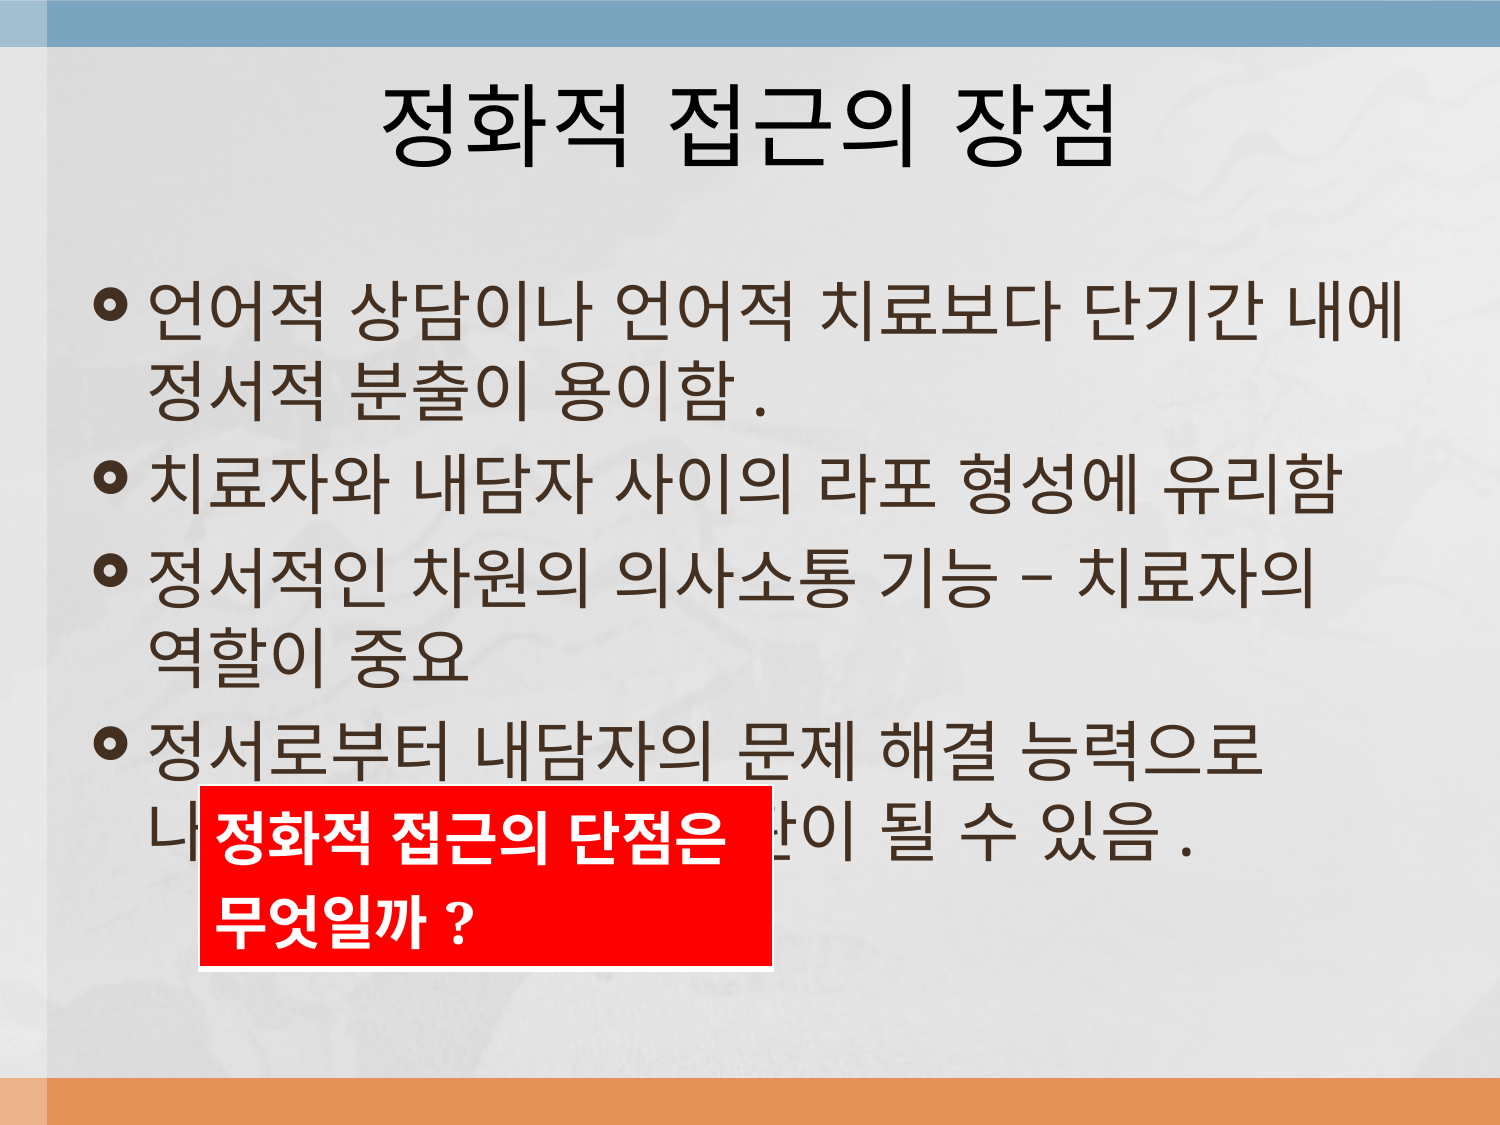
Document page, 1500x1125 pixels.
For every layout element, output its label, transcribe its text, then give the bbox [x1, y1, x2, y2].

list 언어적 상담이나 언어적 치료보다 단기간 내에 정서적 분출이 용이함. 치료자와 내담자 사이의 라포 형성에 유리함 정서적인 차원의 의사소통 기능 – 치료자의 역할이 중요 정서로부터 내담자의 문제 해결 능력으로 나아가는데 중요한 발판이 될 수 있음. [75, 262, 1425, 1005]
title 정화적 접근의 장점 [49, 46, 1454, 202]
table_header 정화적 접근의 단점은 무엇일까? [200, 786, 772, 966]
